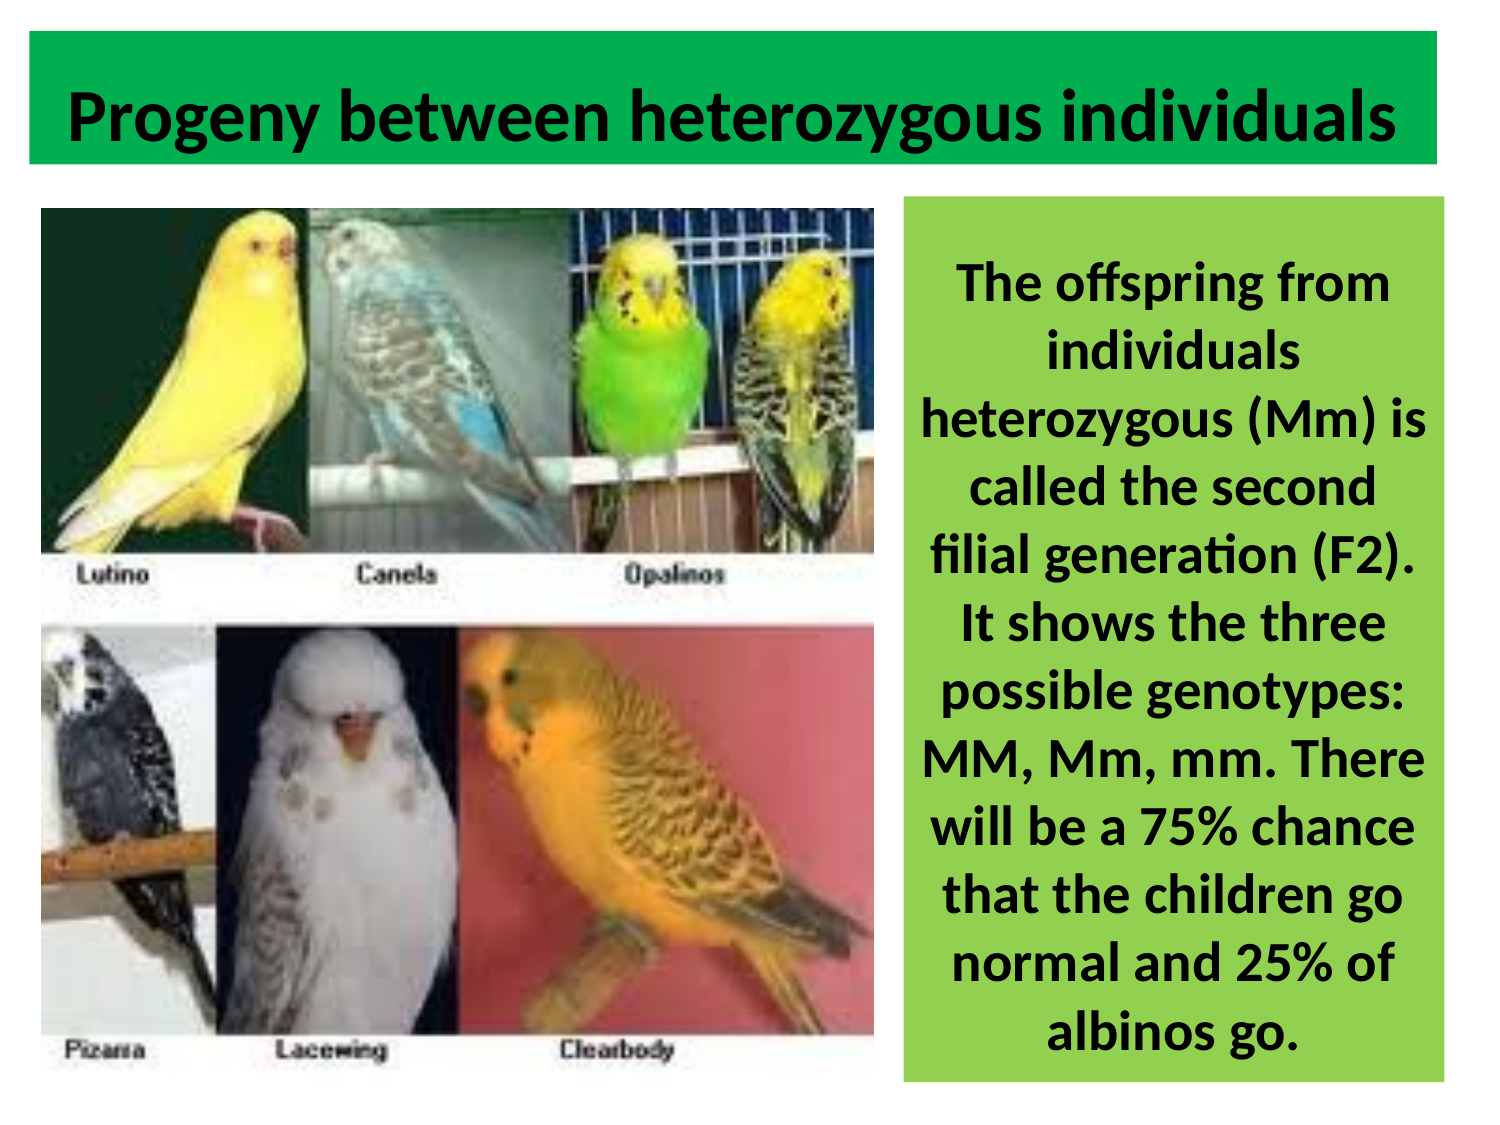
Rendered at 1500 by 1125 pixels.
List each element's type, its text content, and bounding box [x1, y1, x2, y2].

list The offspring from individuals heterozygous (Mm) is called the second filial generation (F2). It shows the three possible genotypes: MM, Mm, mm. There will be a 75% chance that the children go normal and 25% of albinos go. [903, 196, 1445, 1083]
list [41, 207, 874, 1083]
title Progeny between heterozygous individuals [29, 30, 1437, 165]
